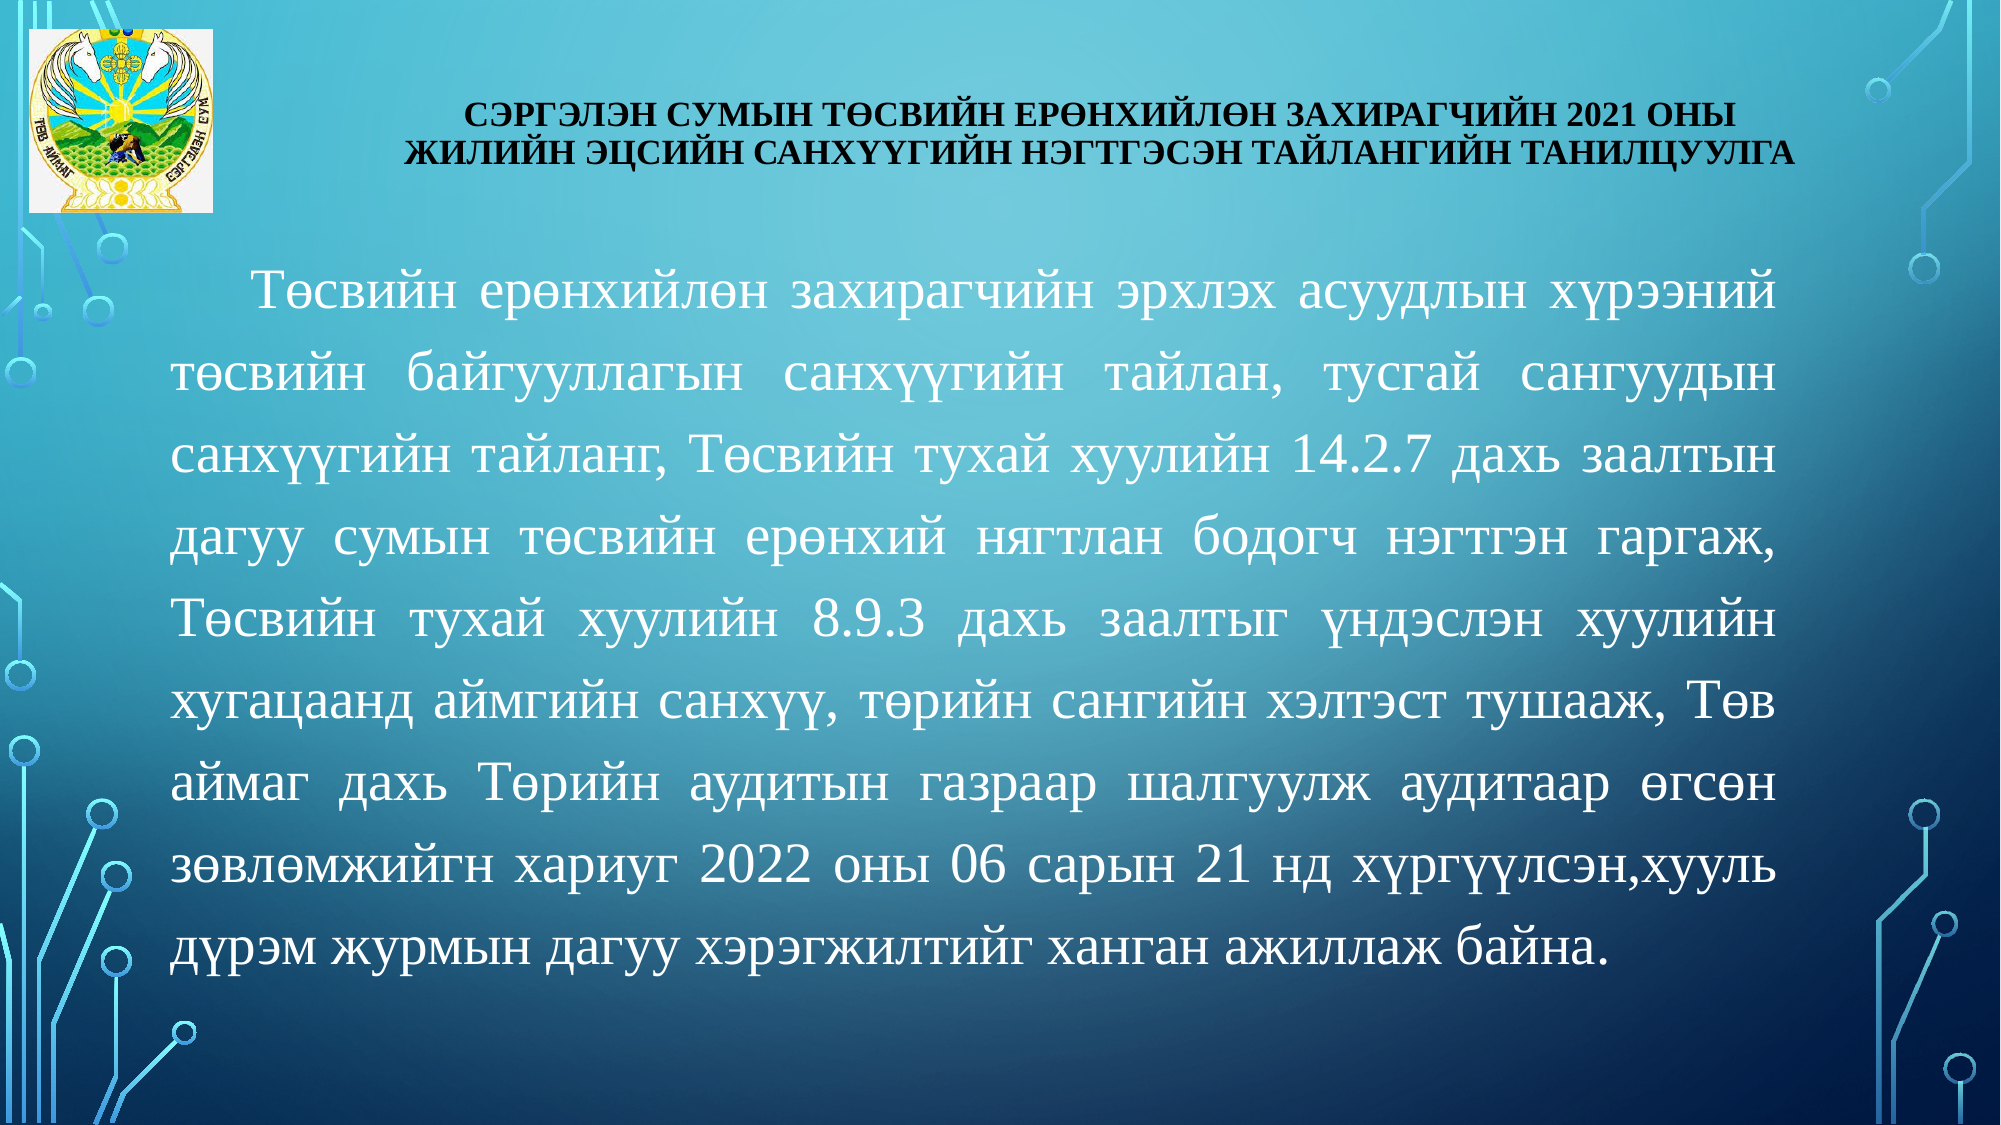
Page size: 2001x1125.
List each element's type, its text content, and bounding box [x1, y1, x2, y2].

title сэргэлэн сумын төсвийн ерөнхийлөн захирагчийн 2021 оны жилийн эцсийн санхүүгийн нэгтгэсэн тайлангийн танилцуулга [381, 82, 1819, 263]
list Төсвийн ерөнхийлөн захирагчийн эрхлэх асуудлын хүрээний төсвийн байгууллагын санхүүгийн тайлан, тусгай сангуудын санхүүгийн тайланг, Төсвийн тухай хуулийн 14.2.7 дахь заалтын дагуу сумын төсвийн ерөнхий нягтлан бодогч нэгтгэн гаргаж, Төсвийн тухай хуулийн 8.9.3 дахь заалтыг үндэслэн хуулийн хугацаанд аймгийн санхүү, төрийн сангийн хэлтэст тушааж, Төв аймаг дахь Төрийн аудитын газраар шалгуулж аудитаар өгсөн зөвлөмжийгн хариуг 2022 оны 06 сарын 21 нд хүргүүлсэн,хууль дүрэм журмын дагуу хэрэгжилтийг ханган ажиллаж байна. [155, 229, 1793, 1063]
picture [29, 29, 214, 213]
